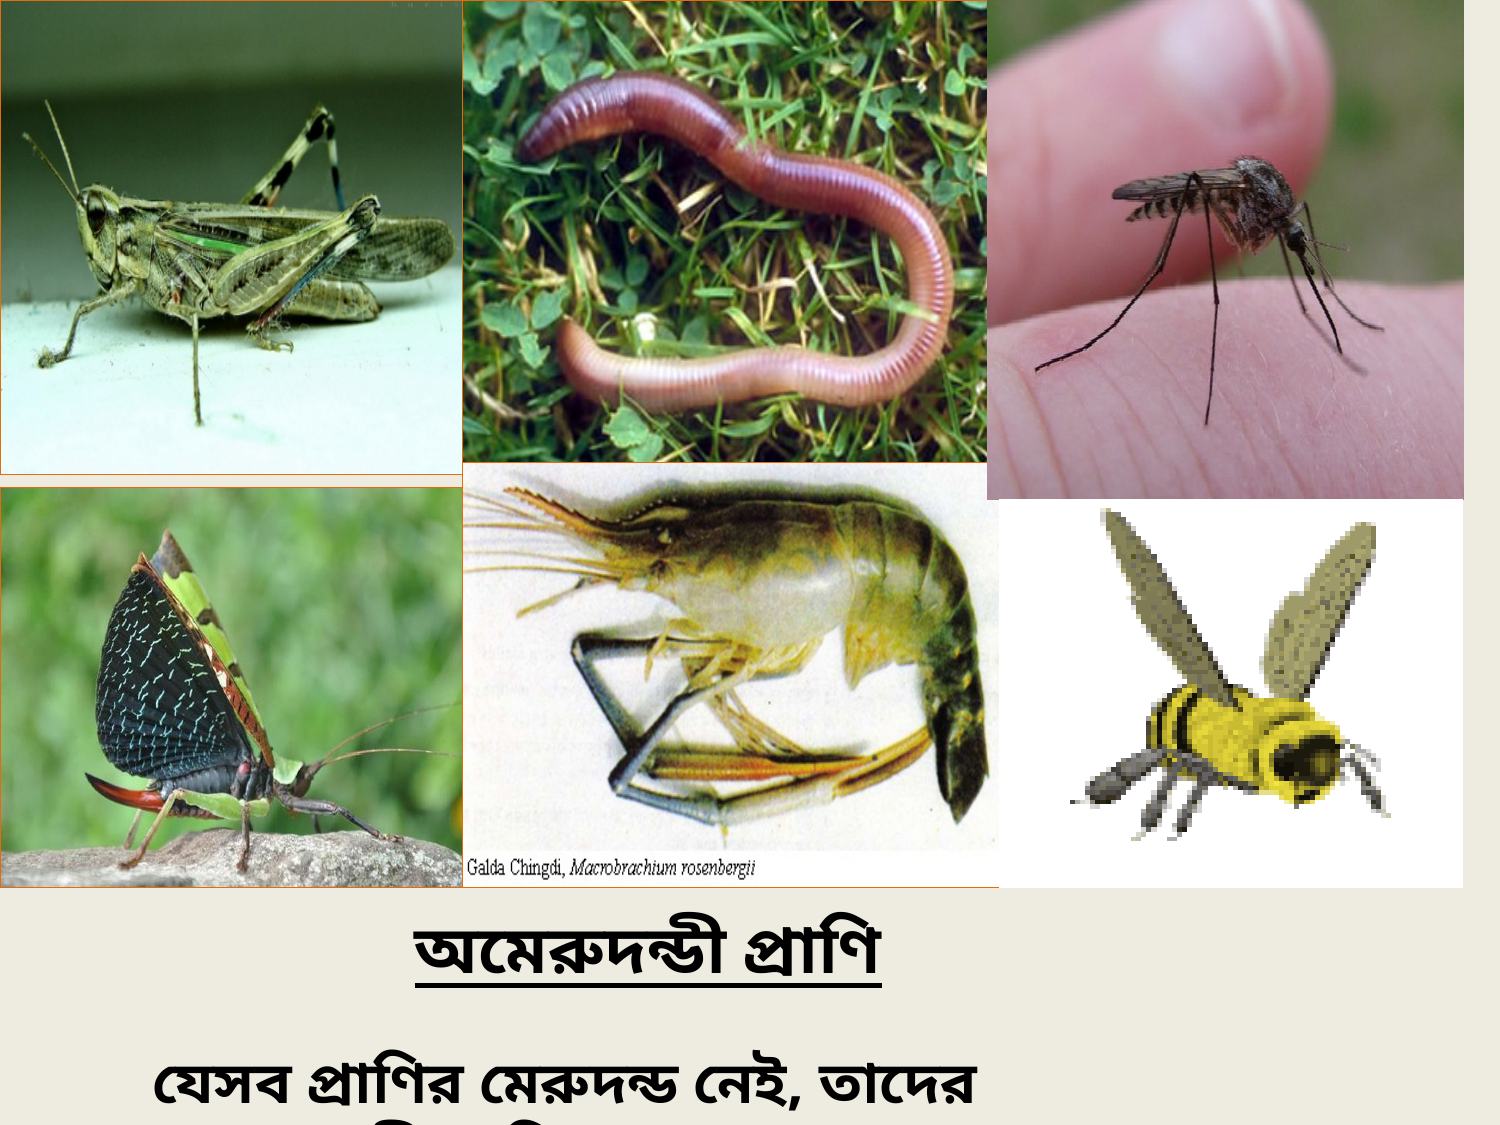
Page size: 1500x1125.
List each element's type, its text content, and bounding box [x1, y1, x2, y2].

text_box অমেরুদন্ডী প্রাণি [399, 899, 988, 995]
picture [0, 0, 1464, 888]
text_box যেসব প্রাণির মেরুদন্ড নেই, তাদের অমেরুদন্ডী প্রাণি বলে। [137, 1037, 1200, 1125]
